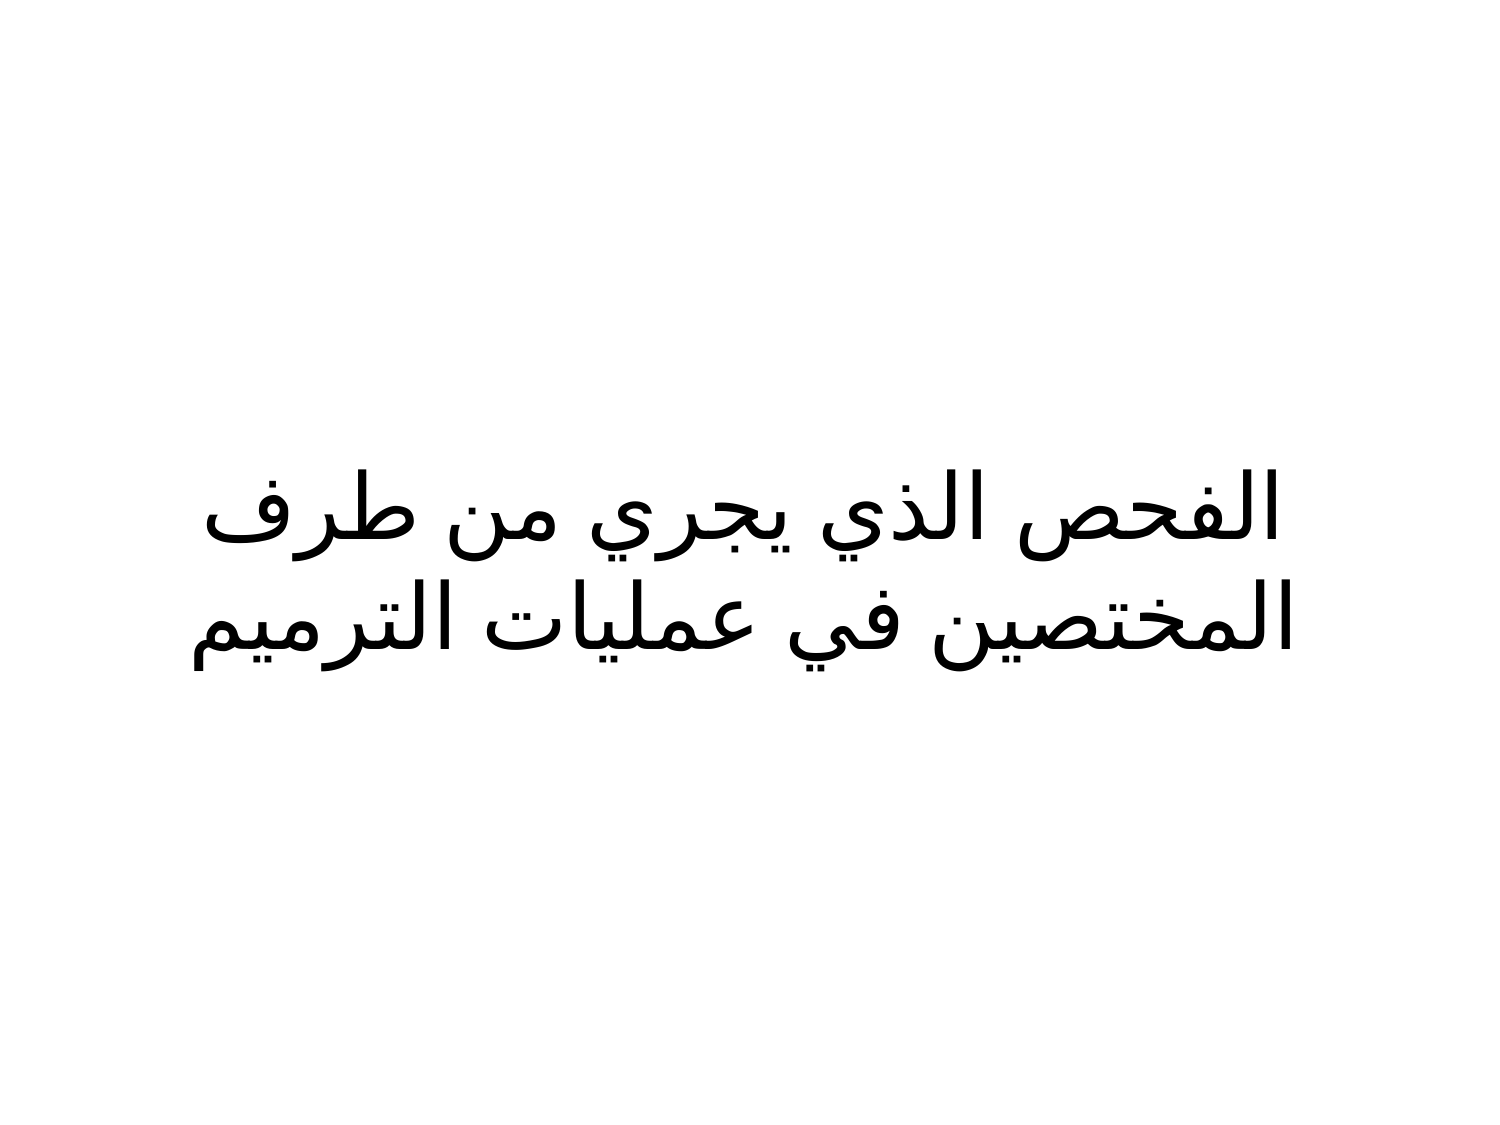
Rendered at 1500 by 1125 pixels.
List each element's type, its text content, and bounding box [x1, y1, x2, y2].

title الفحص الذي يجري من طرف المختصين في عمليات الترميم [41, 45, 1447, 1071]
